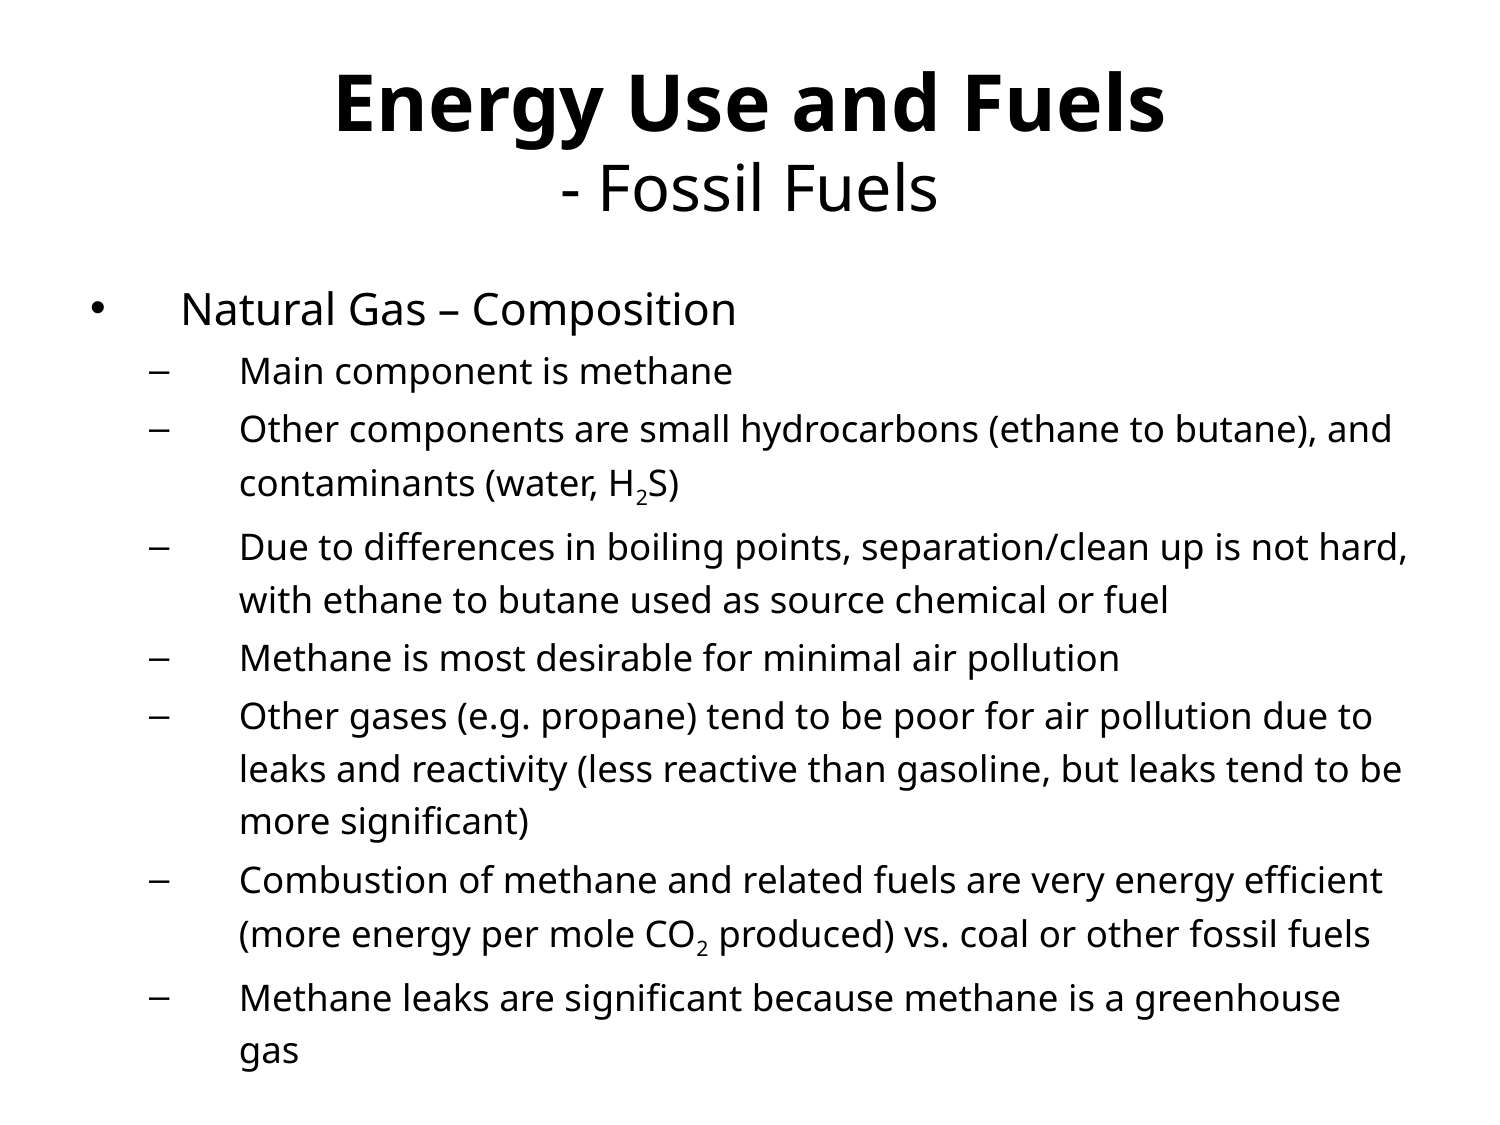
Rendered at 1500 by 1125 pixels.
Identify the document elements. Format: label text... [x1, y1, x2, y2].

title Energy Use and Fuels - Fossil Fuels [75, 45, 1425, 233]
list Natural Gas – Composition Main component is methane Other components are small hydrocarbons (ethane to butane), and contaminants (water, H2S) Due to differences in boiling points, separation/clean up is not hard, with ethane to butane used as source chemical or fuel Methane is most desirable for minimal air pollution Other gases (e.g. propane) tend to be poor for air pollution due to leaks and reactivity (less reactive than gasoline, but leaks tend to be more significant) Combustion of methane and related fuels are very energy efficient (more energy per mole CO2 produced) vs. coal or other fossil fuels Methane leaks are significant because methane is a greenhouse gas [75, 262, 1425, 1100]
